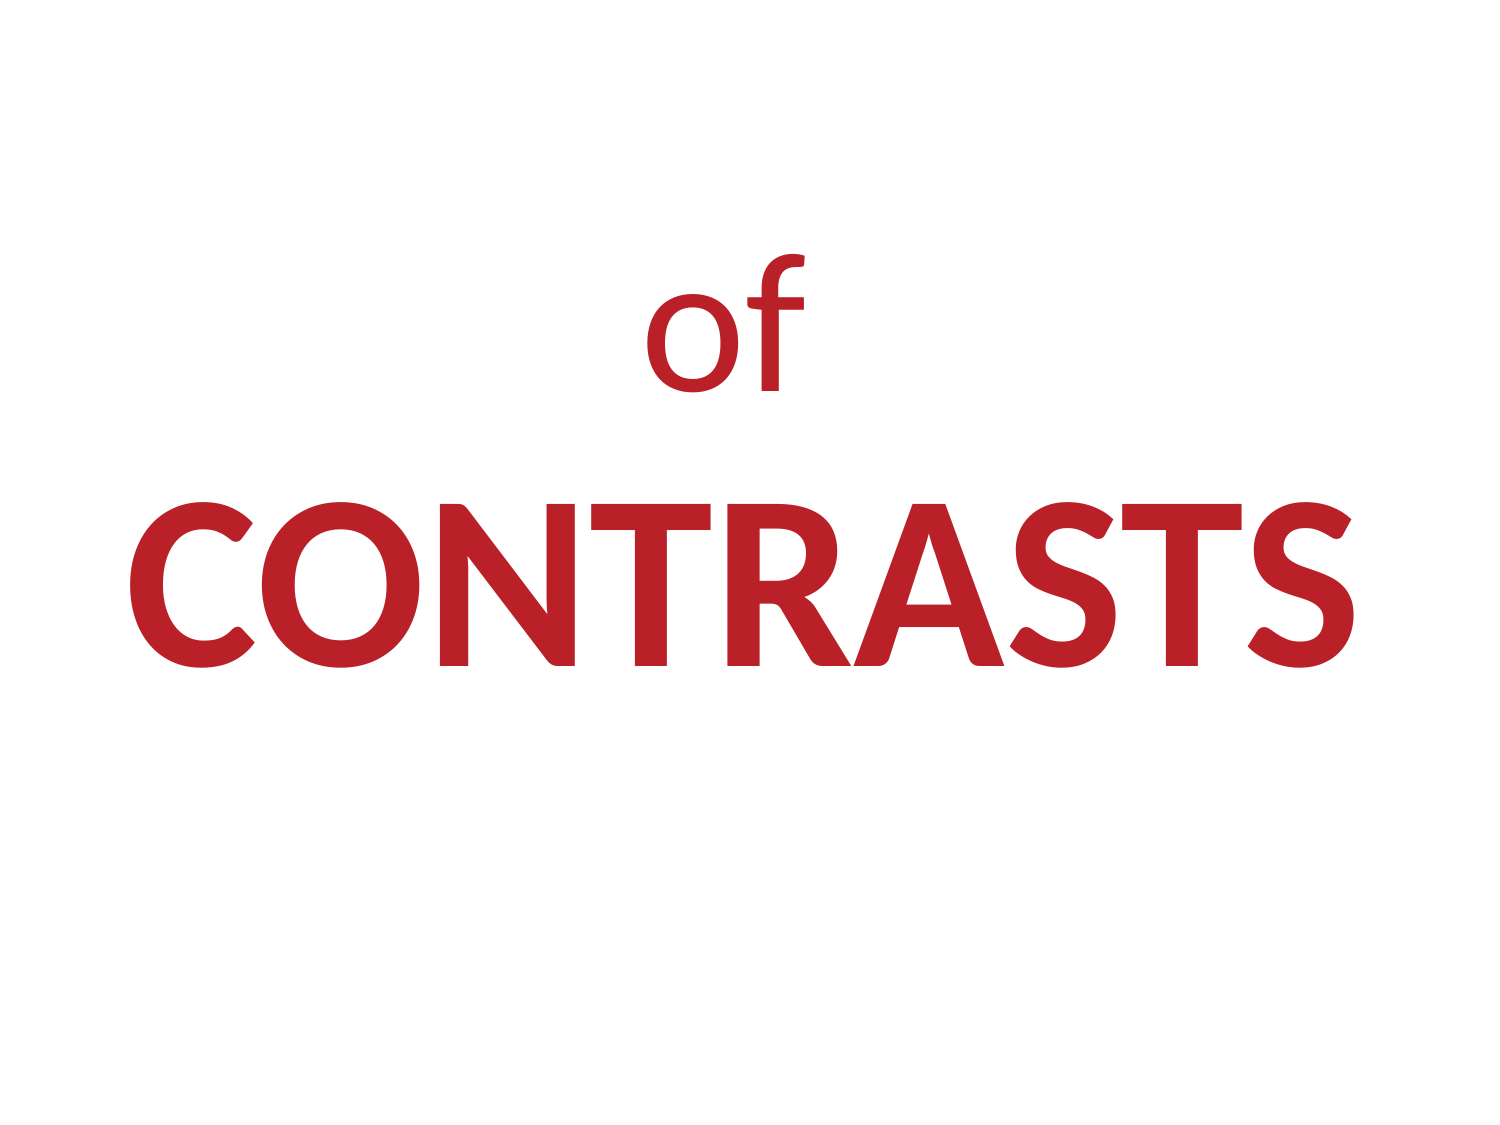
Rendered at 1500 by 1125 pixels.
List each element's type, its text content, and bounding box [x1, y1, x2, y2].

text_box of [183, 184, 1265, 408]
text_box CONTRASTS [17, 408, 1471, 724]
